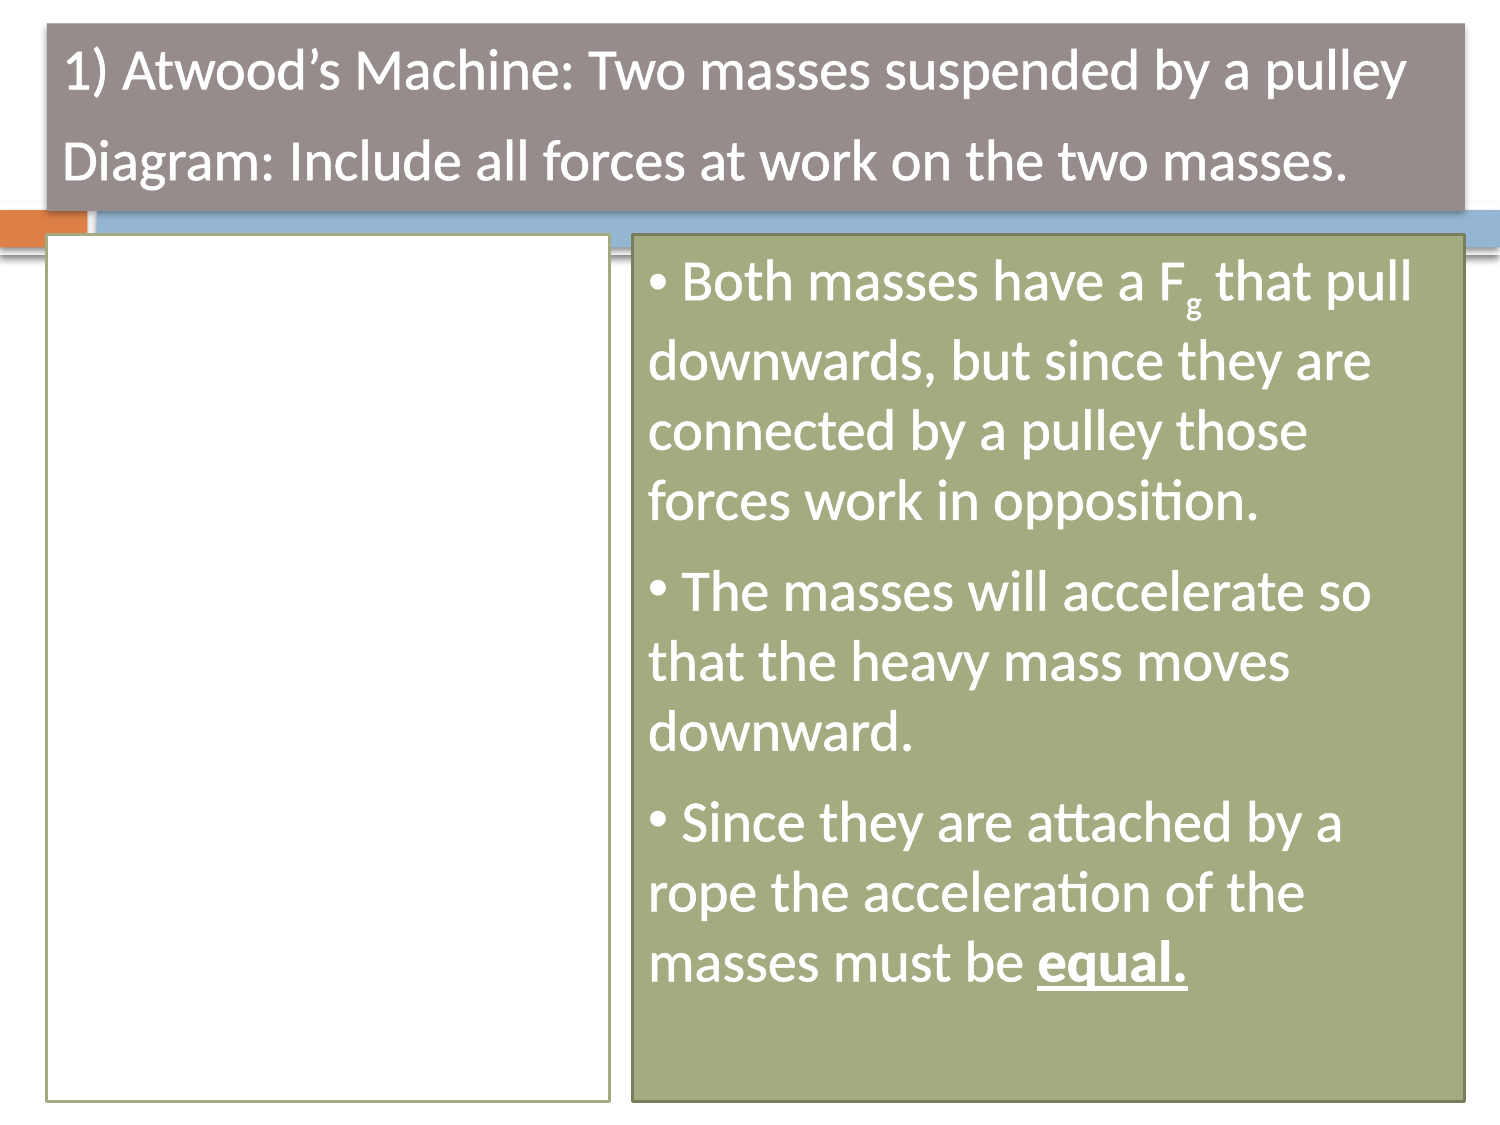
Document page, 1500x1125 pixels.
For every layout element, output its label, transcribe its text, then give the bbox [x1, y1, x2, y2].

text_box 1) Atwood’s Machine: Two masses suspended by a pulley Diagram: Include all forces at work on the two masses. [46, 23, 1465, 211]
text_box [45, 233, 611, 1103]
text_box Both masses have a Fg that pull downwards, but since they are connected by a pulley those forces work in opposition. The masses will accelerate so that the heavy mass moves downward. Since they are attached by a rope the acceleration of the masses must be equal. [631, 233, 1466, 1103]
